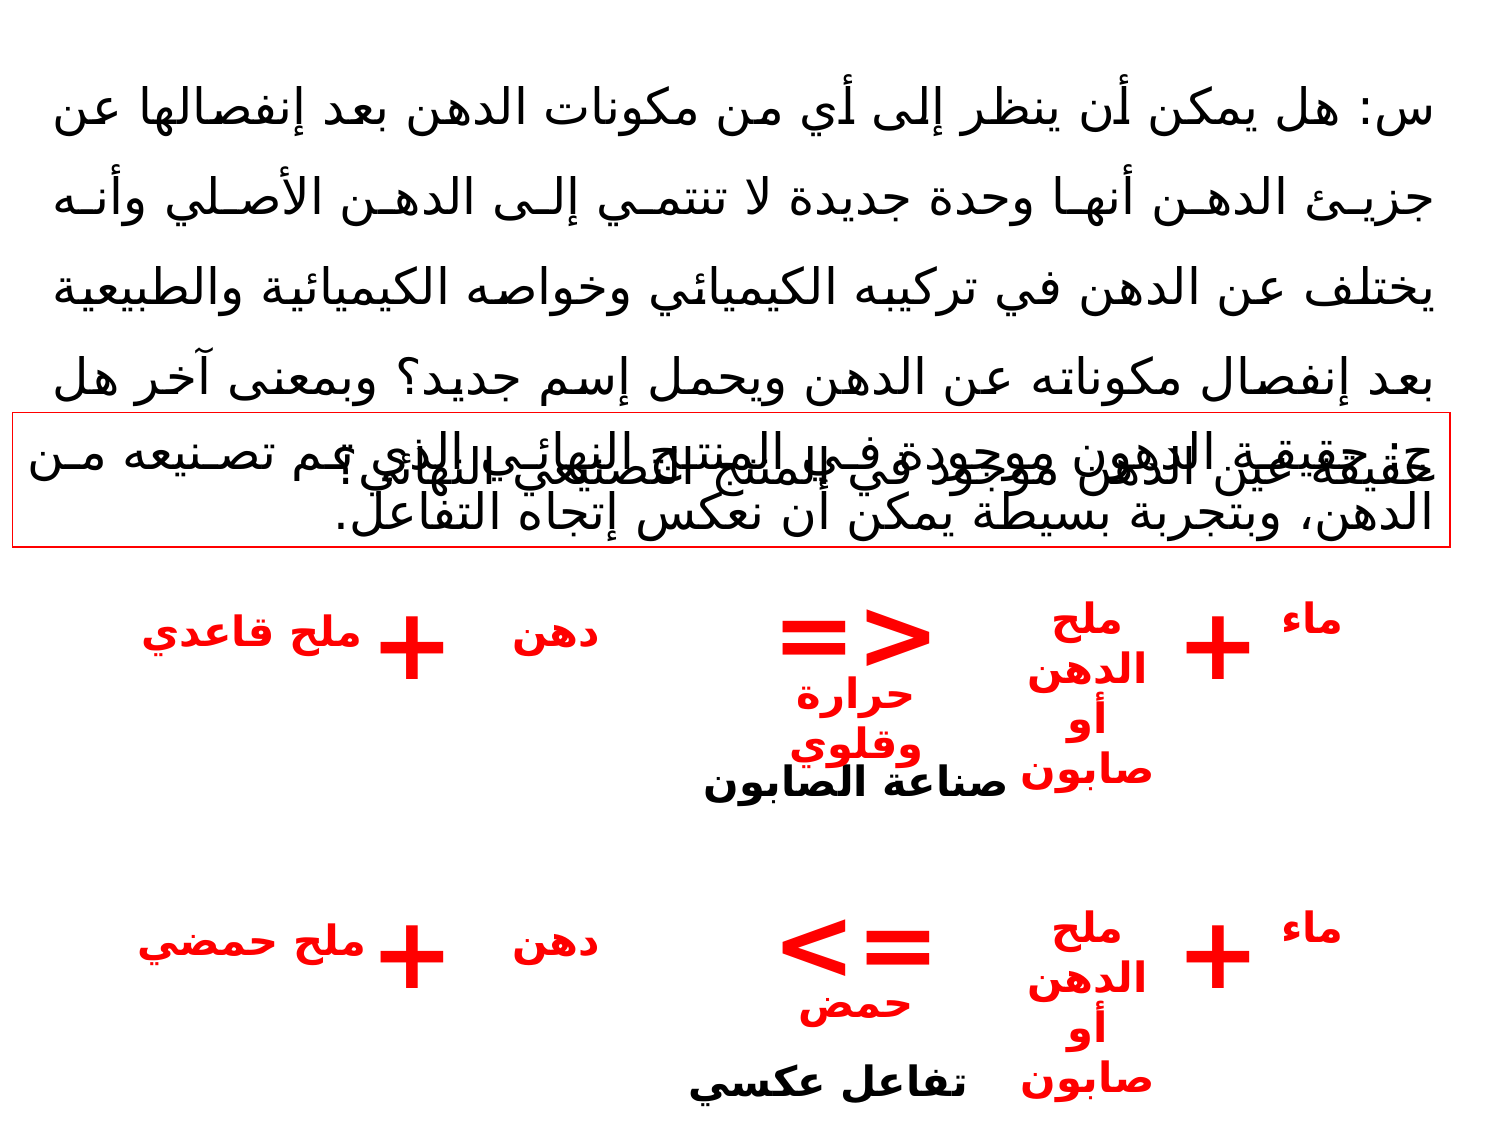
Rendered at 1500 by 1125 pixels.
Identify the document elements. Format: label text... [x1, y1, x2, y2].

text_box ج: حقيقة الدهون موجودة في المنتج النهائي الذي تم تصنيعه من الدهن، وبتجربة بسيطة يمكن أن نعكس إتجاه التفاعل. [12, 412, 1450, 548]
text_box س: هل يمكن أن ينظر إلى أي من مكونات الدهن بعد إنفصالها عن جزيئ الدهن أنها وحدة جديدة لا تنتمي إلى الدهن الأصلي وأنه يختلف عن الدهن في تركيبه الكيميائي وخواصه الكيميائية والطبيعية بعد إنفصال مكوناته عن الدهن ويحمل إسم جديد؟ وبمعنى آخر هل حقيقة عين الدهن موجود في المنتج التصنيعي النهائي؟ [37, 37, 1450, 412]
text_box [112, 871, 1401, 1113]
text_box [112, 562, 1401, 813]
